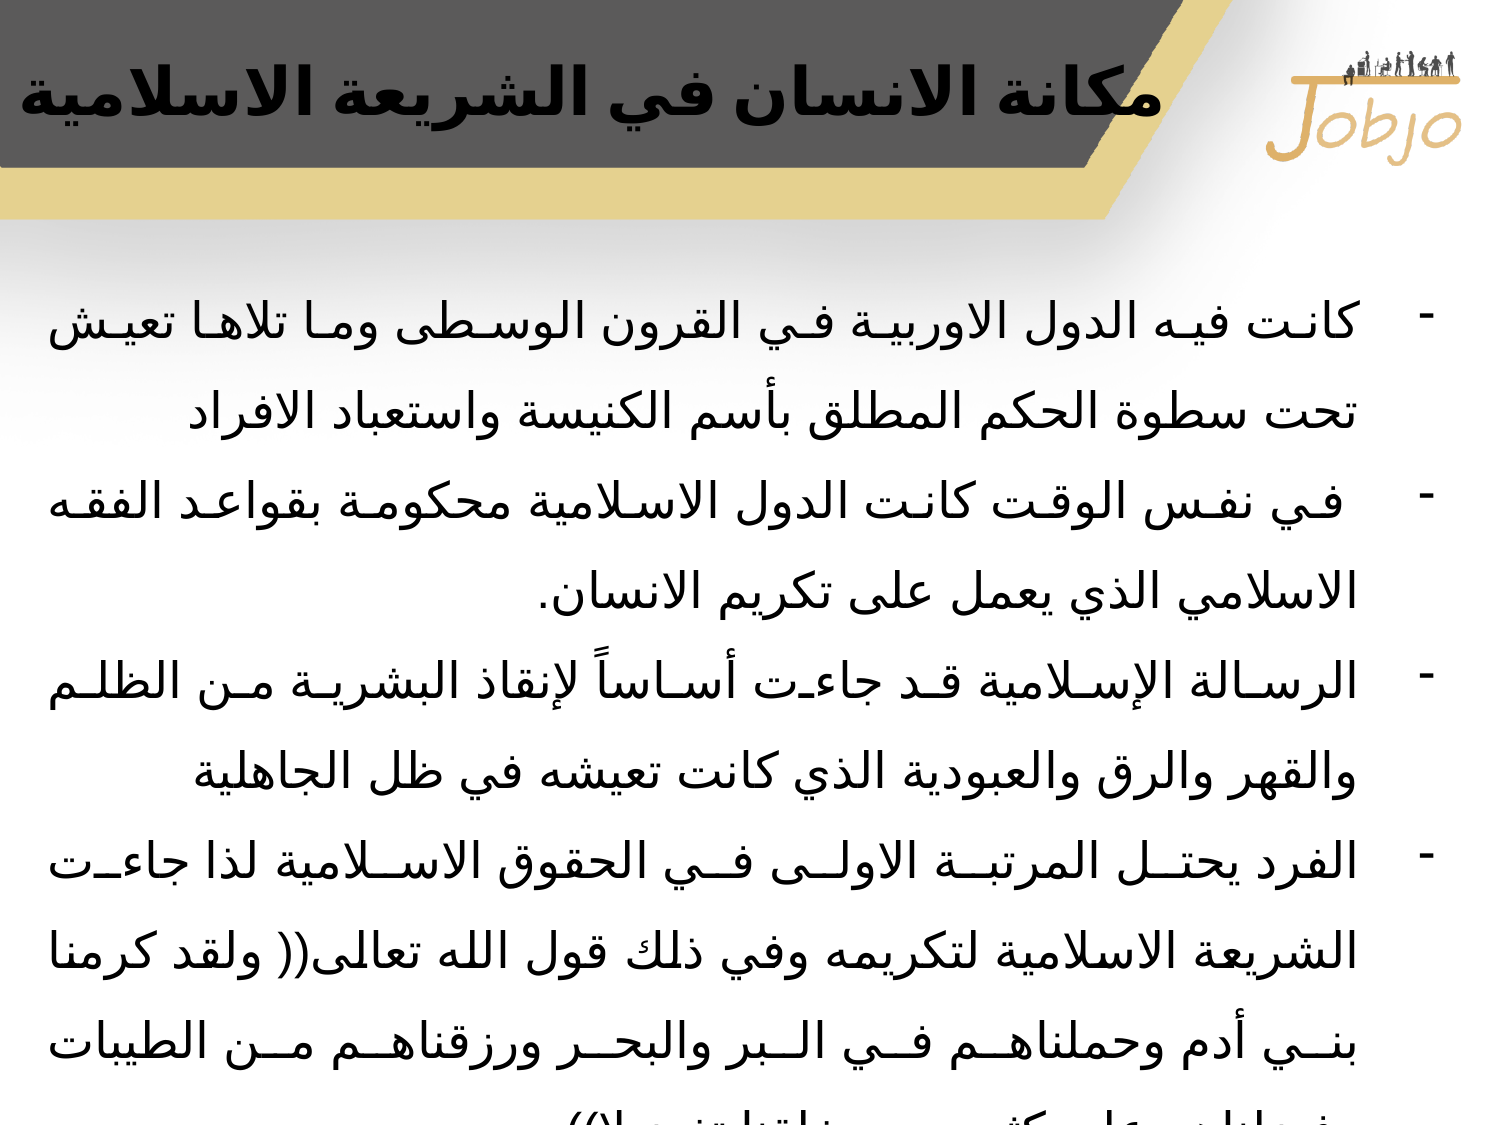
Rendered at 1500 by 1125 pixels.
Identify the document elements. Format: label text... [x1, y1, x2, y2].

title مكانة الانسان في الشريعة الاسلامية [0, 0, 1268, 188]
text_box كانت فيه الدول الاوربية في القرون الوسطى وما تلاها تعيش تحت سطوة الحكم المطلق بأسم الكنيسة واستعباد الافراد في نفس الوقت كانت الدول الاسلامية محكومة بقواعد الفقه الاسلامي الذي يعمل على تكريم الانسان. الرسالة الإسلامية قد جاءت أساساً لإنقاذ البشرية من الظلم والقهر والرق والعبودية الذي كانت تعيشه في ظل الجاهلية الفرد يحتل المرتبة الاولى في الحقوق الاسلامية لذا جاءت الشريعة الاسلامية لتكريمه وفي ذلك قول الله تعالى(( ولقد كرمنا بني أدم وحملناهم في البر والبحر ورزقناهم من الطيبات وفضلناهم على كثير ممن خلقنا تفضيلا)) . [32, 251, 1450, 1125]
picture [0, 0, 1500, 1125]
list [23, 231, 1436, 920]
